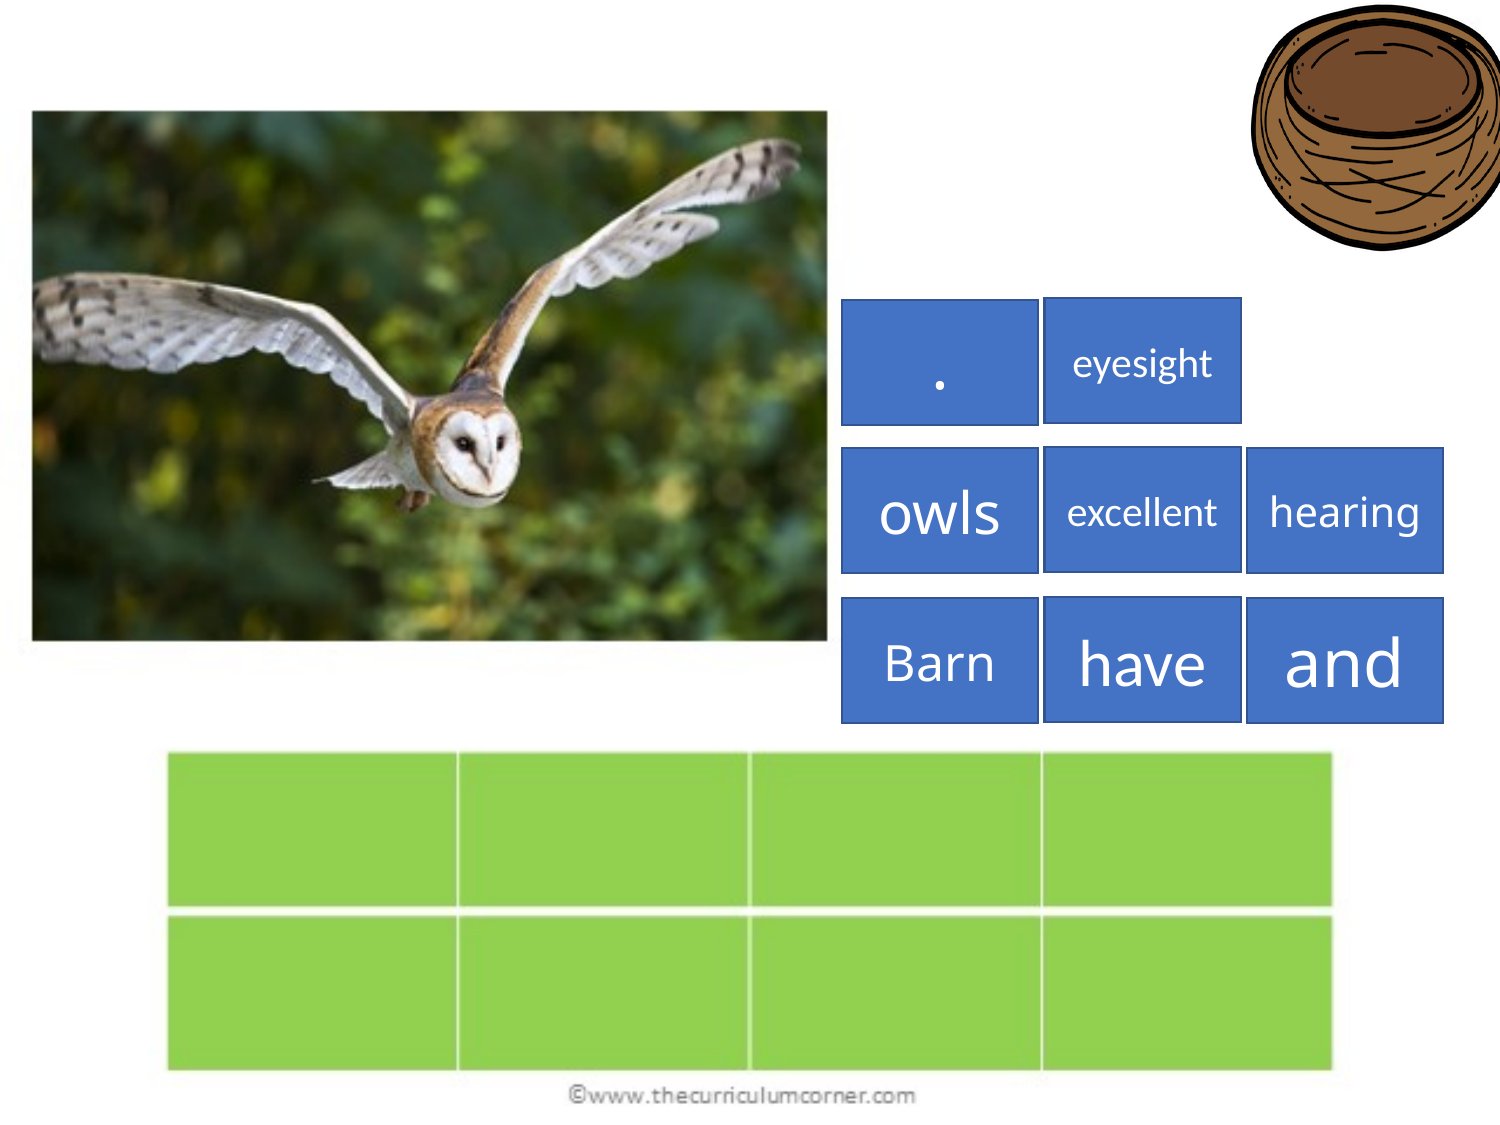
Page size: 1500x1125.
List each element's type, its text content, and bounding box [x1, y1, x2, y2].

text_box eyesight [1043, 297, 1242, 424]
text_box Barn [841, 597, 1039, 724]
text_box and [1246, 597, 1444, 724]
text_box . [841, 299, 1039, 426]
text_box have [1043, 596, 1242, 723]
text_box hearing [1246, 447, 1444, 574]
text_box owls [841, 447, 1039, 574]
picture [0, 0, 1500, 1125]
text_box excellent [1043, 446, 1242, 573]
